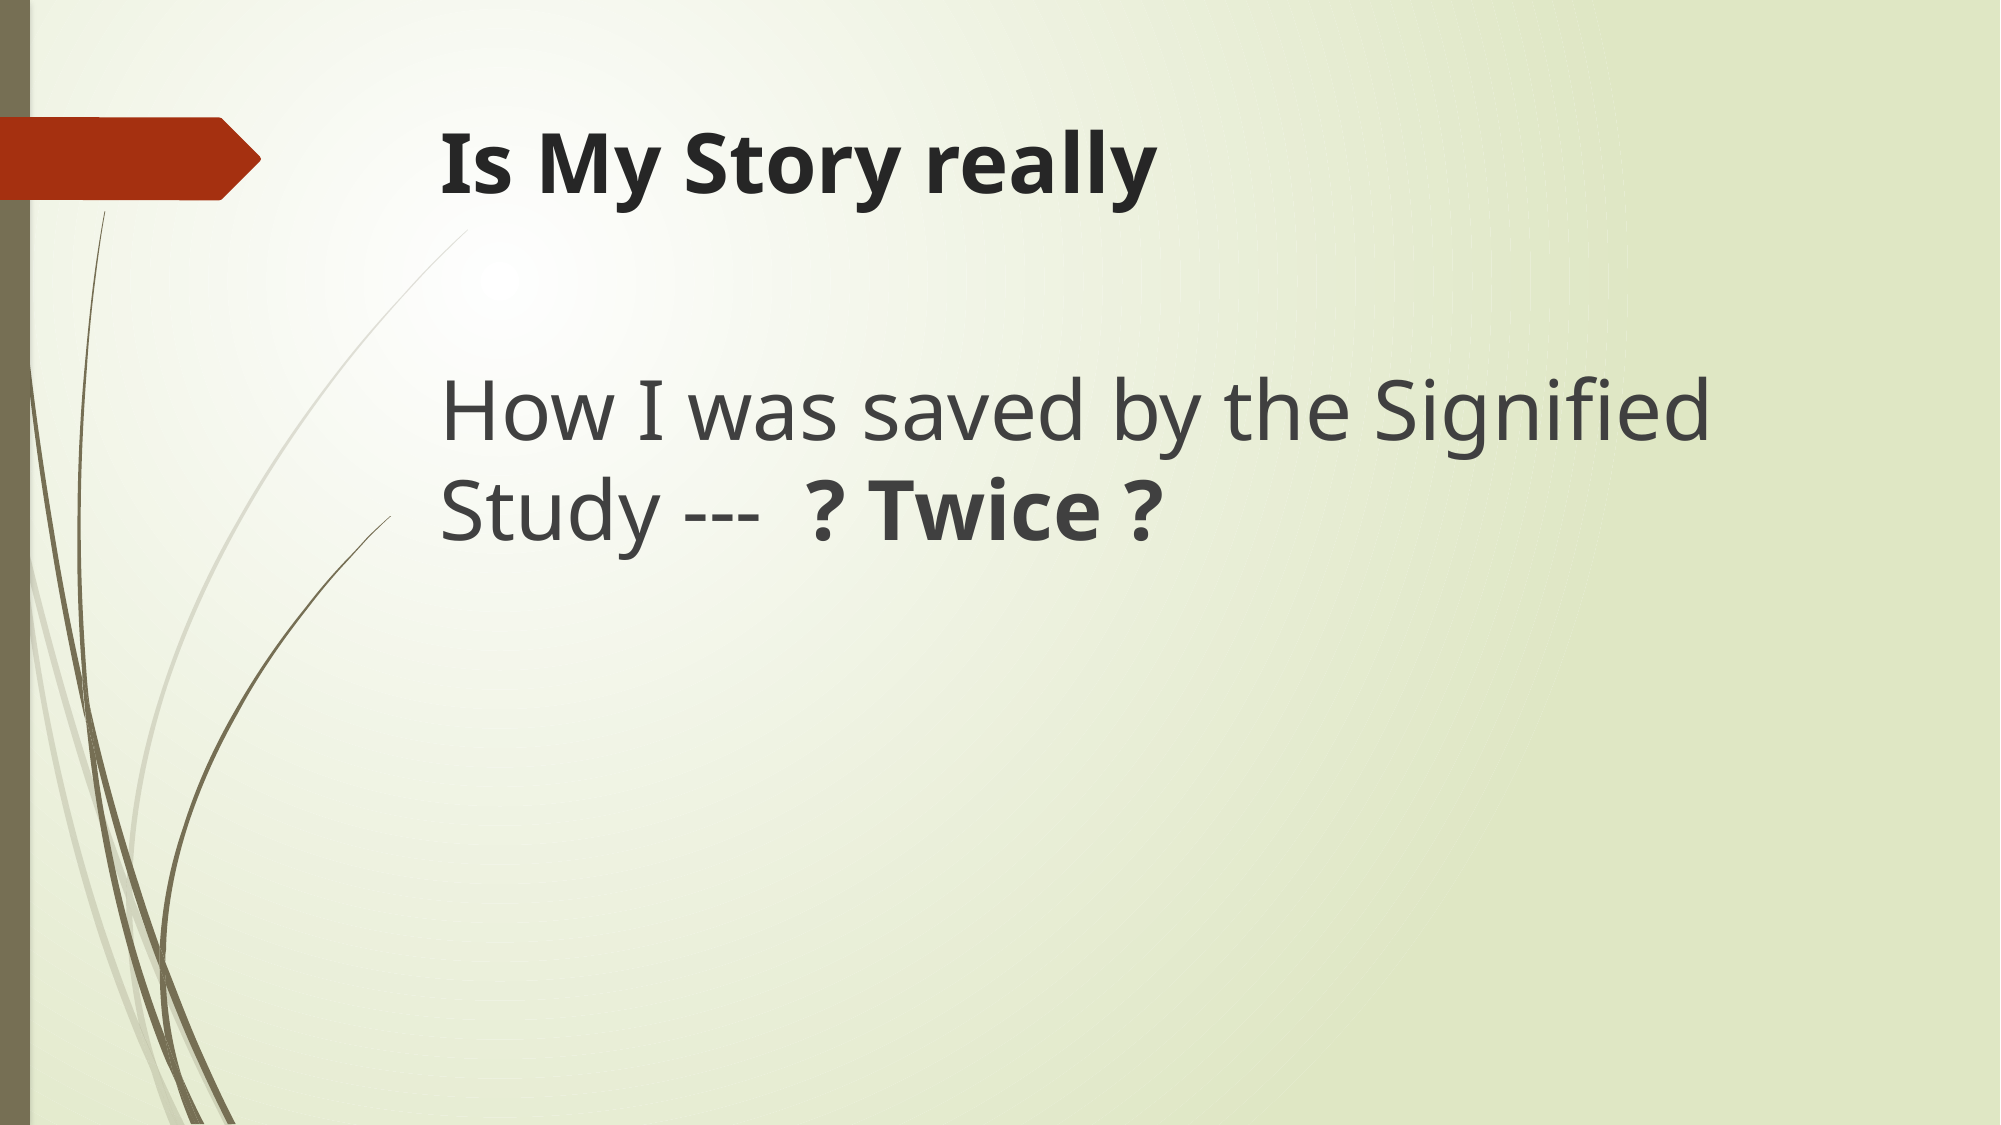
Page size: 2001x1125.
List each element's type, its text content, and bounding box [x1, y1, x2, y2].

title Is My Story really [425, 102, 1888, 313]
list How I was saved by the Signified Study --- ? Twice ? [424, 350, 1888, 970]
